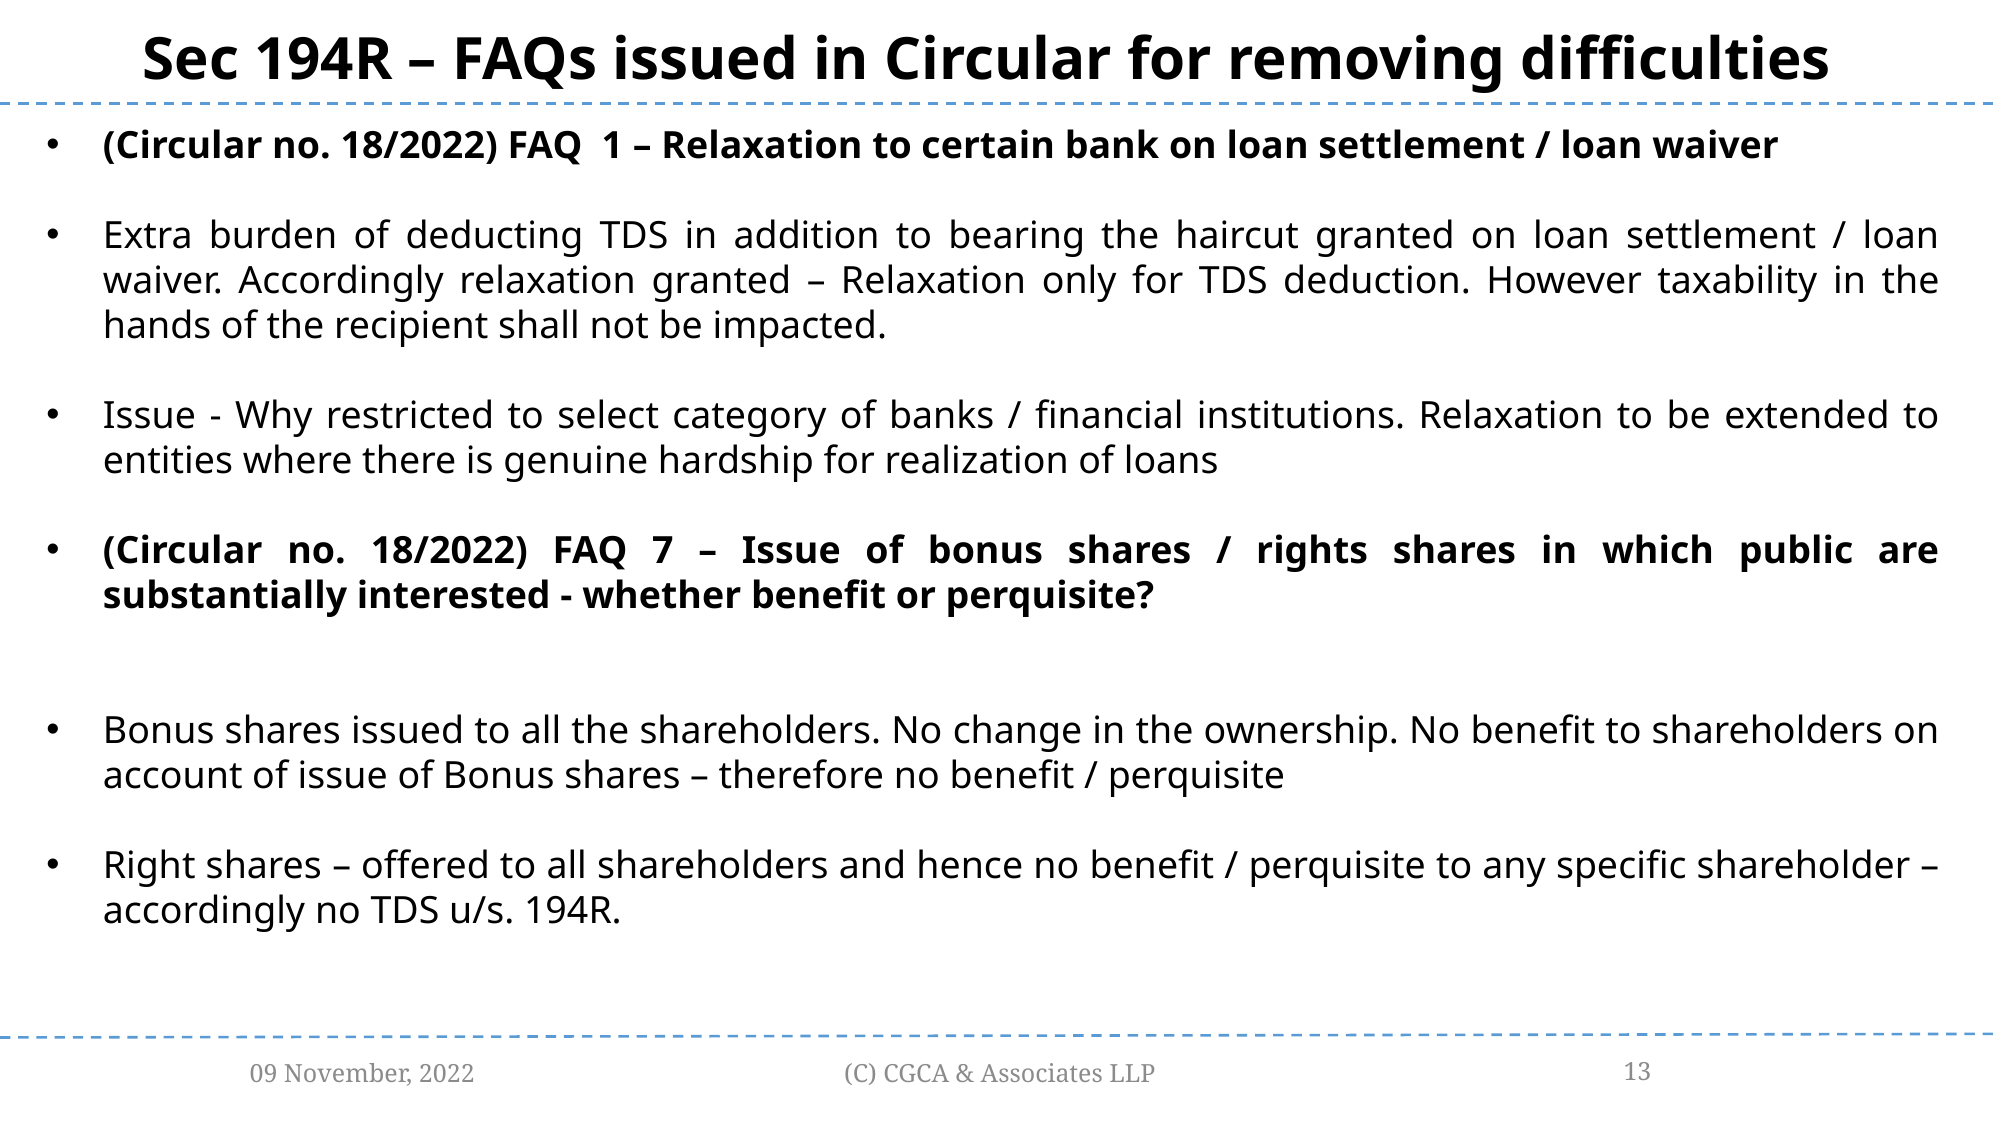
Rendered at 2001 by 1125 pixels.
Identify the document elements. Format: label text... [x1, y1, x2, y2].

text_box Sec 194R – FAQs issued in Circular for removing difficulties [35, 13, 1939, 99]
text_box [0, 1033, 2000, 1038]
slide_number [137, 1042, 588, 1103]
footer (C) CGCA & Associates LLP [662, 1042, 1338, 1103]
text_box (Circular no. 18/2022) FAQ 1 – Relaxation to certain bank on loan settlement / loan waiver Extra burden of deducting TDS in addition to bearing the haircut granted on loan settlement / loan waiver. Accordingly relaxation granted – Relaxation only for TDS deduction. However taxability in the hands of the recipient shall not be impacted. Issue - Why restricted to select category of banks / financial institutions. Relaxation to be extended to entities where there is genuine hardship for realization of loans (Circular no. 18/2022) FAQ 7 – Issue of bonus shares / rights shares in which public are substantially interested - whether benefit or perquisite? Bonus shares issued to all the shareholders. No change in the ownership. No benefit to shareholders on account of issue of Bonus shares – therefore no benefit / perquisite Right shares – offered to all shareholders and hence no benefit / perquisite to any specific shareholder – accordingly no TDS u/s. 194R. [31, 113, 1956, 984]
slide_number 13 [1412, 1042, 1863, 1103]
